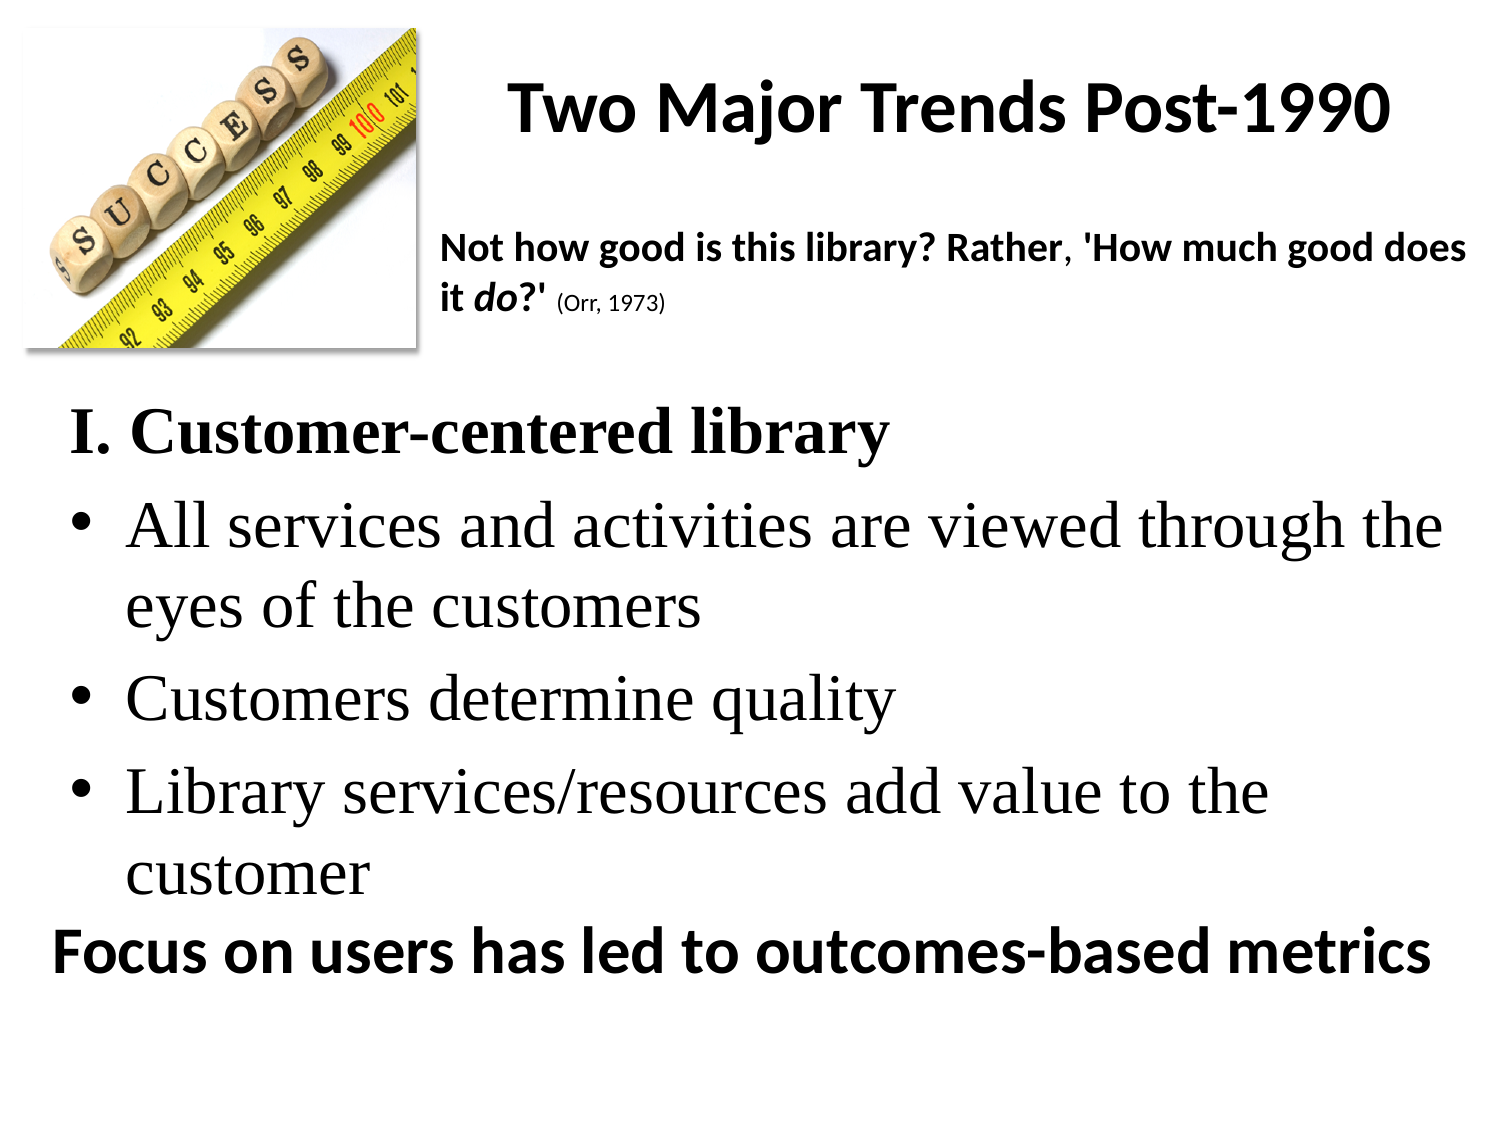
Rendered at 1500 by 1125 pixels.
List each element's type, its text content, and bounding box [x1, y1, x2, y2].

text_box Focus on users has led to outcomes-based metrics [37, 899, 1475, 995]
picture [20, 24, 426, 363]
title Two Major Trends Post-1990 [426, 24, 1475, 181]
list I. Customer-centered library All services and activities are viewed through the eyes of the customers Customers determine quality Library services/resources add value to the customer [54, 379, 1475, 899]
text_box Not how good is this library? Rather, 'How much good does it do?' (Orr, 1973) [429, 212, 1488, 328]
